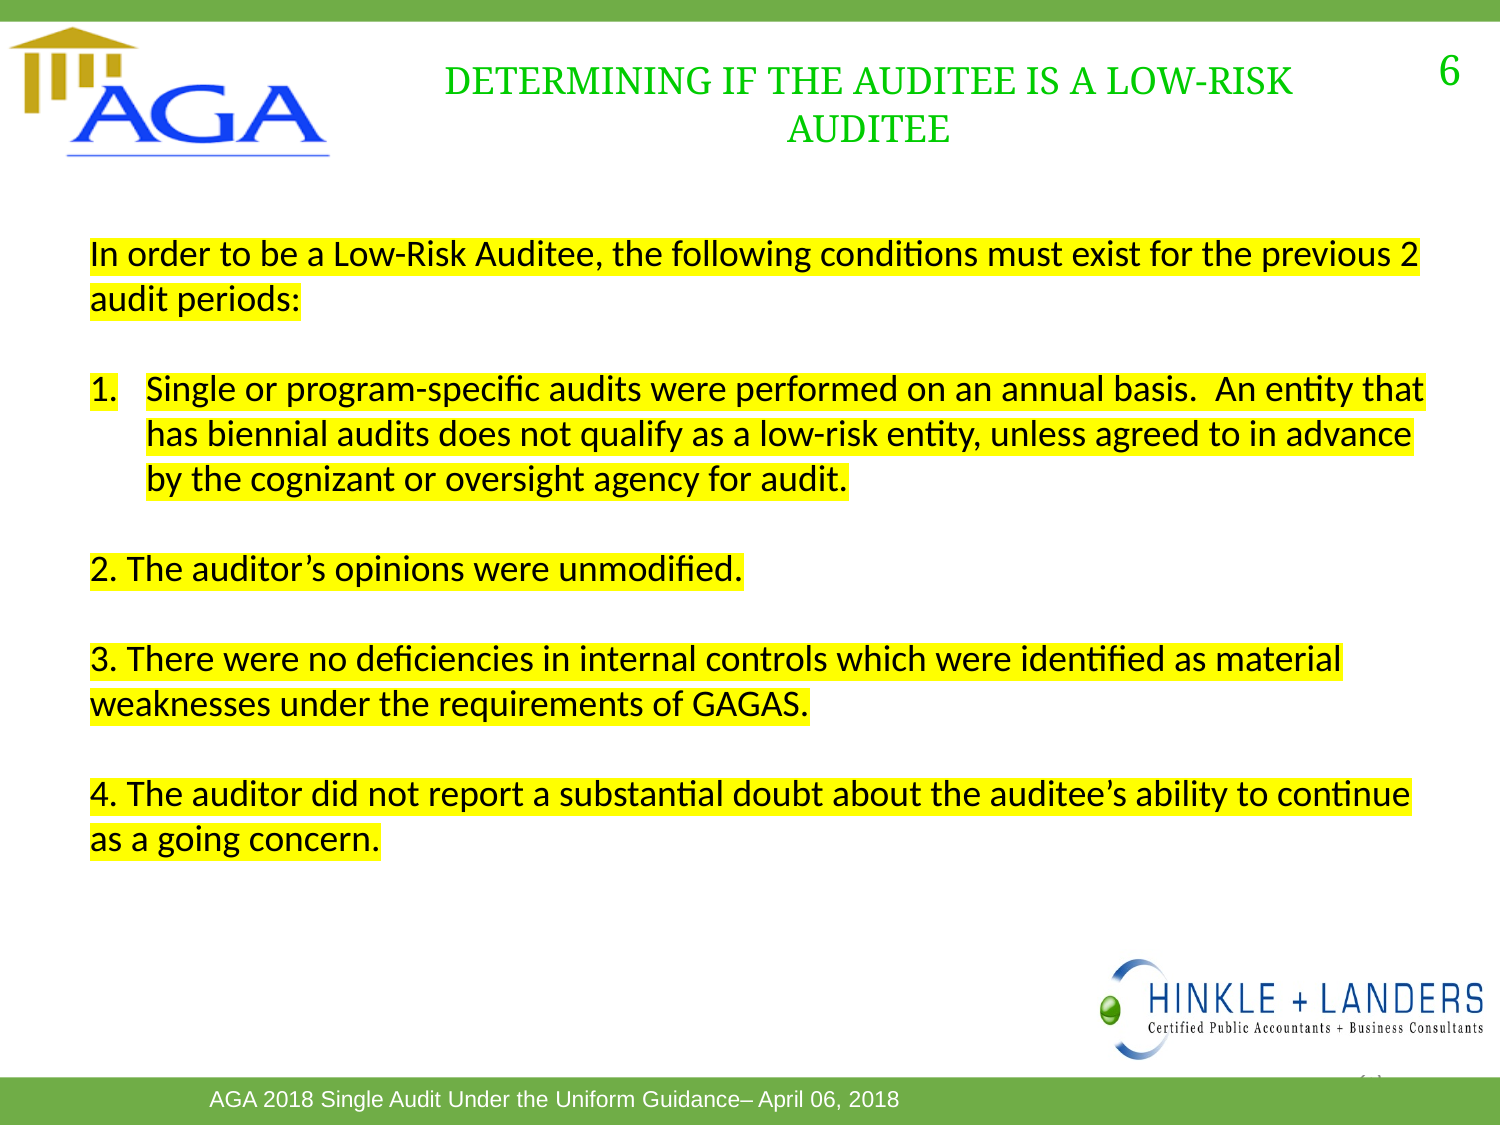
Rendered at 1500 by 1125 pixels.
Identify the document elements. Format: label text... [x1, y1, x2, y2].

text_box DETERMINING IF THE AUDITEE IS A LOW-RISK AUDITEE [374, 46, 1363, 158]
picture [0, 24, 338, 160]
text_box 6 [1423, 36, 1496, 102]
text_box In order to be a Low-Risk Auditee, the following conditions must exist for the previous 2 audit periods: Single or program-specific audits were performed on an annual basis. An entity that has biennial audits does not qualify as a low-risk entity, unless agreed to in advance by the cognizant or oversight agency for audit. 2. The auditor’s opinions were unmodified. 3. There were no deficiencies in internal controls which were identified as material weaknesses under the requirements of GAGAS. 4. The auditor did not report a substantial doubt about the auditee’s ability to continue as a going concern. [75, 221, 1450, 912]
picture [1086, 949, 1500, 1075]
slide_number 23 [1059, 1042, 1397, 1103]
